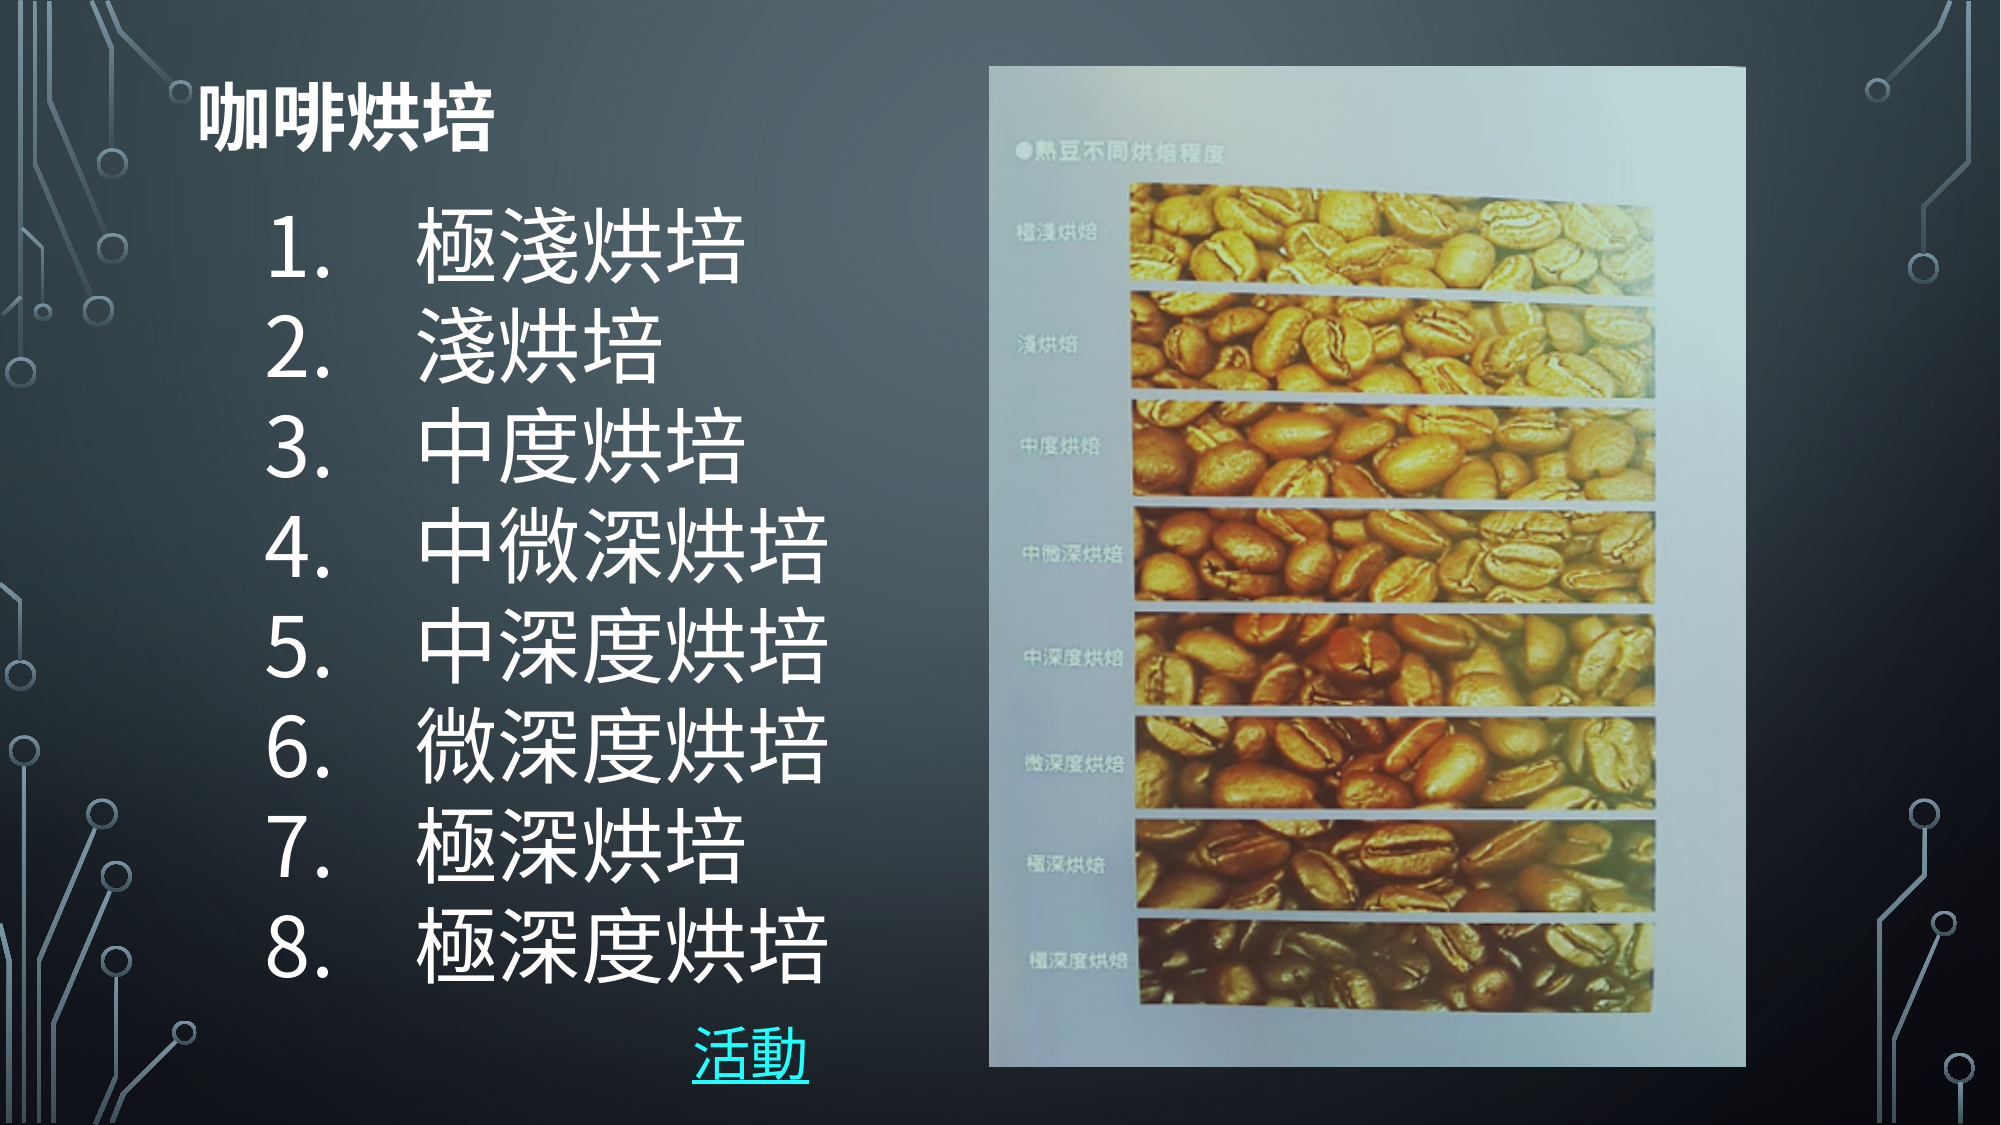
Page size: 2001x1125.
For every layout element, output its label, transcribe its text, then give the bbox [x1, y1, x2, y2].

text_box 極淺烘培 淺烘培 中度烘培 中微深烘培 中深度烘培 微深度烘培 極深烘培 極深度烘培 [249, 186, 870, 1002]
text_box 活動 [677, 1009, 824, 1110]
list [988, 66, 1746, 1068]
title 咖啡烘培 [181, 0, 751, 243]
